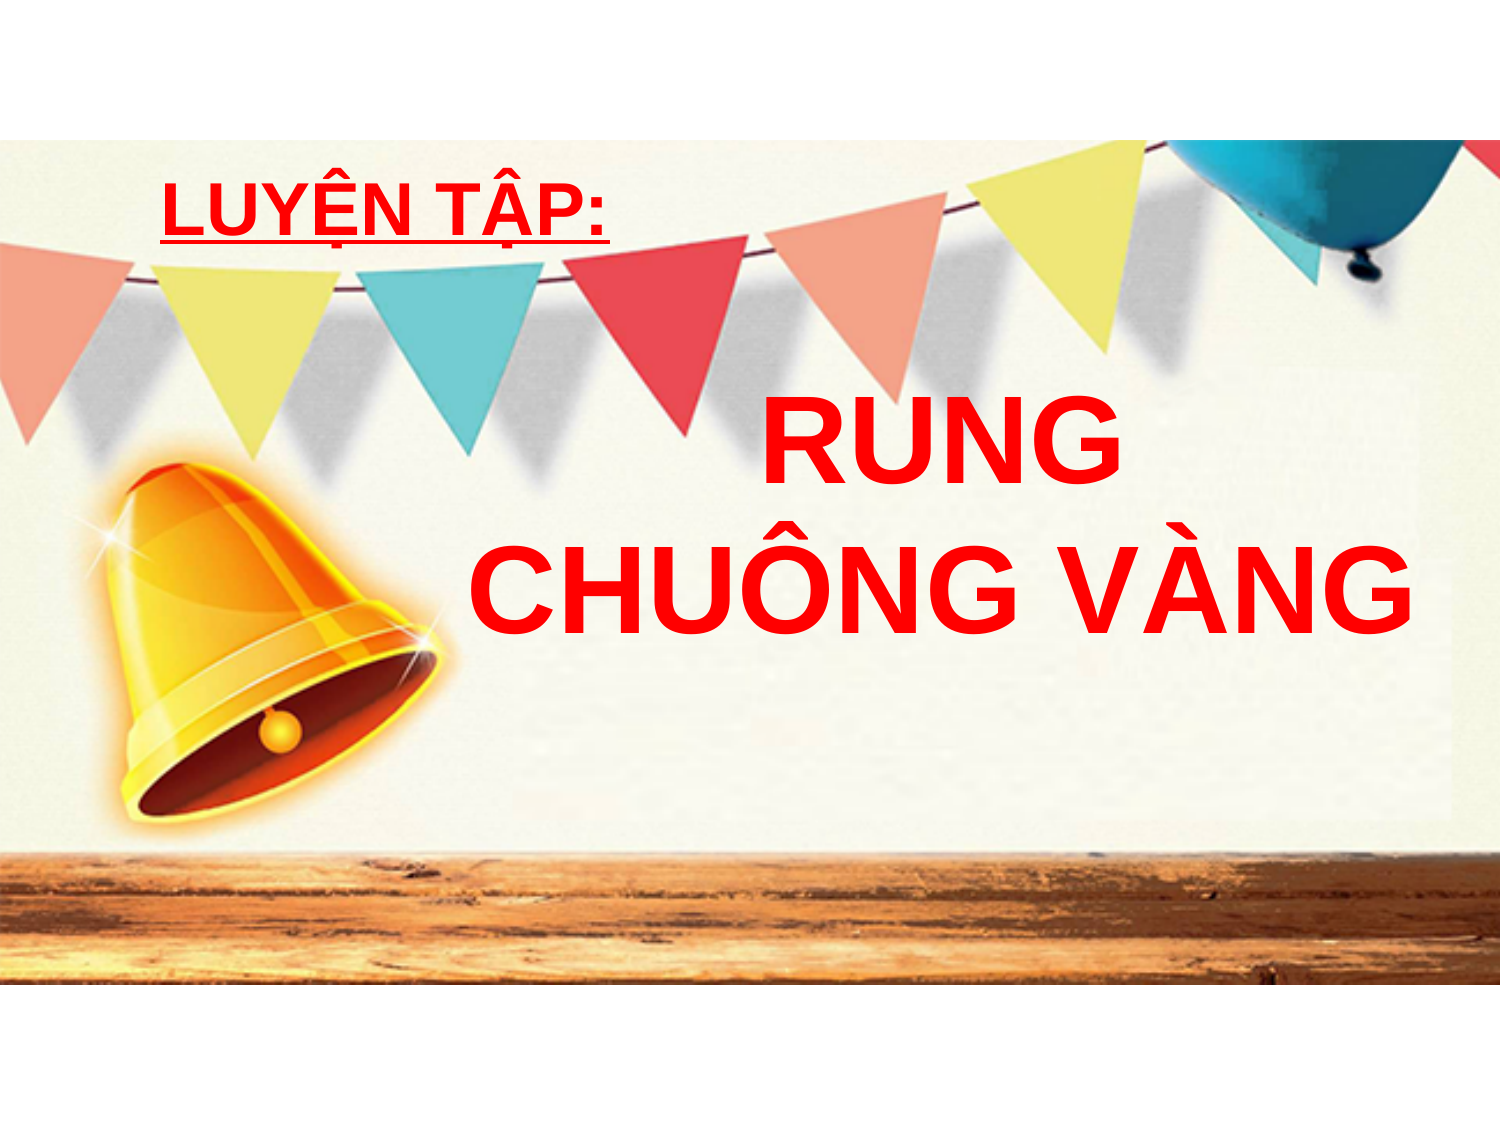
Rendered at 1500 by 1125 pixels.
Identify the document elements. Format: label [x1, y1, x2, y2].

picture [0, 140, 1500, 985]
